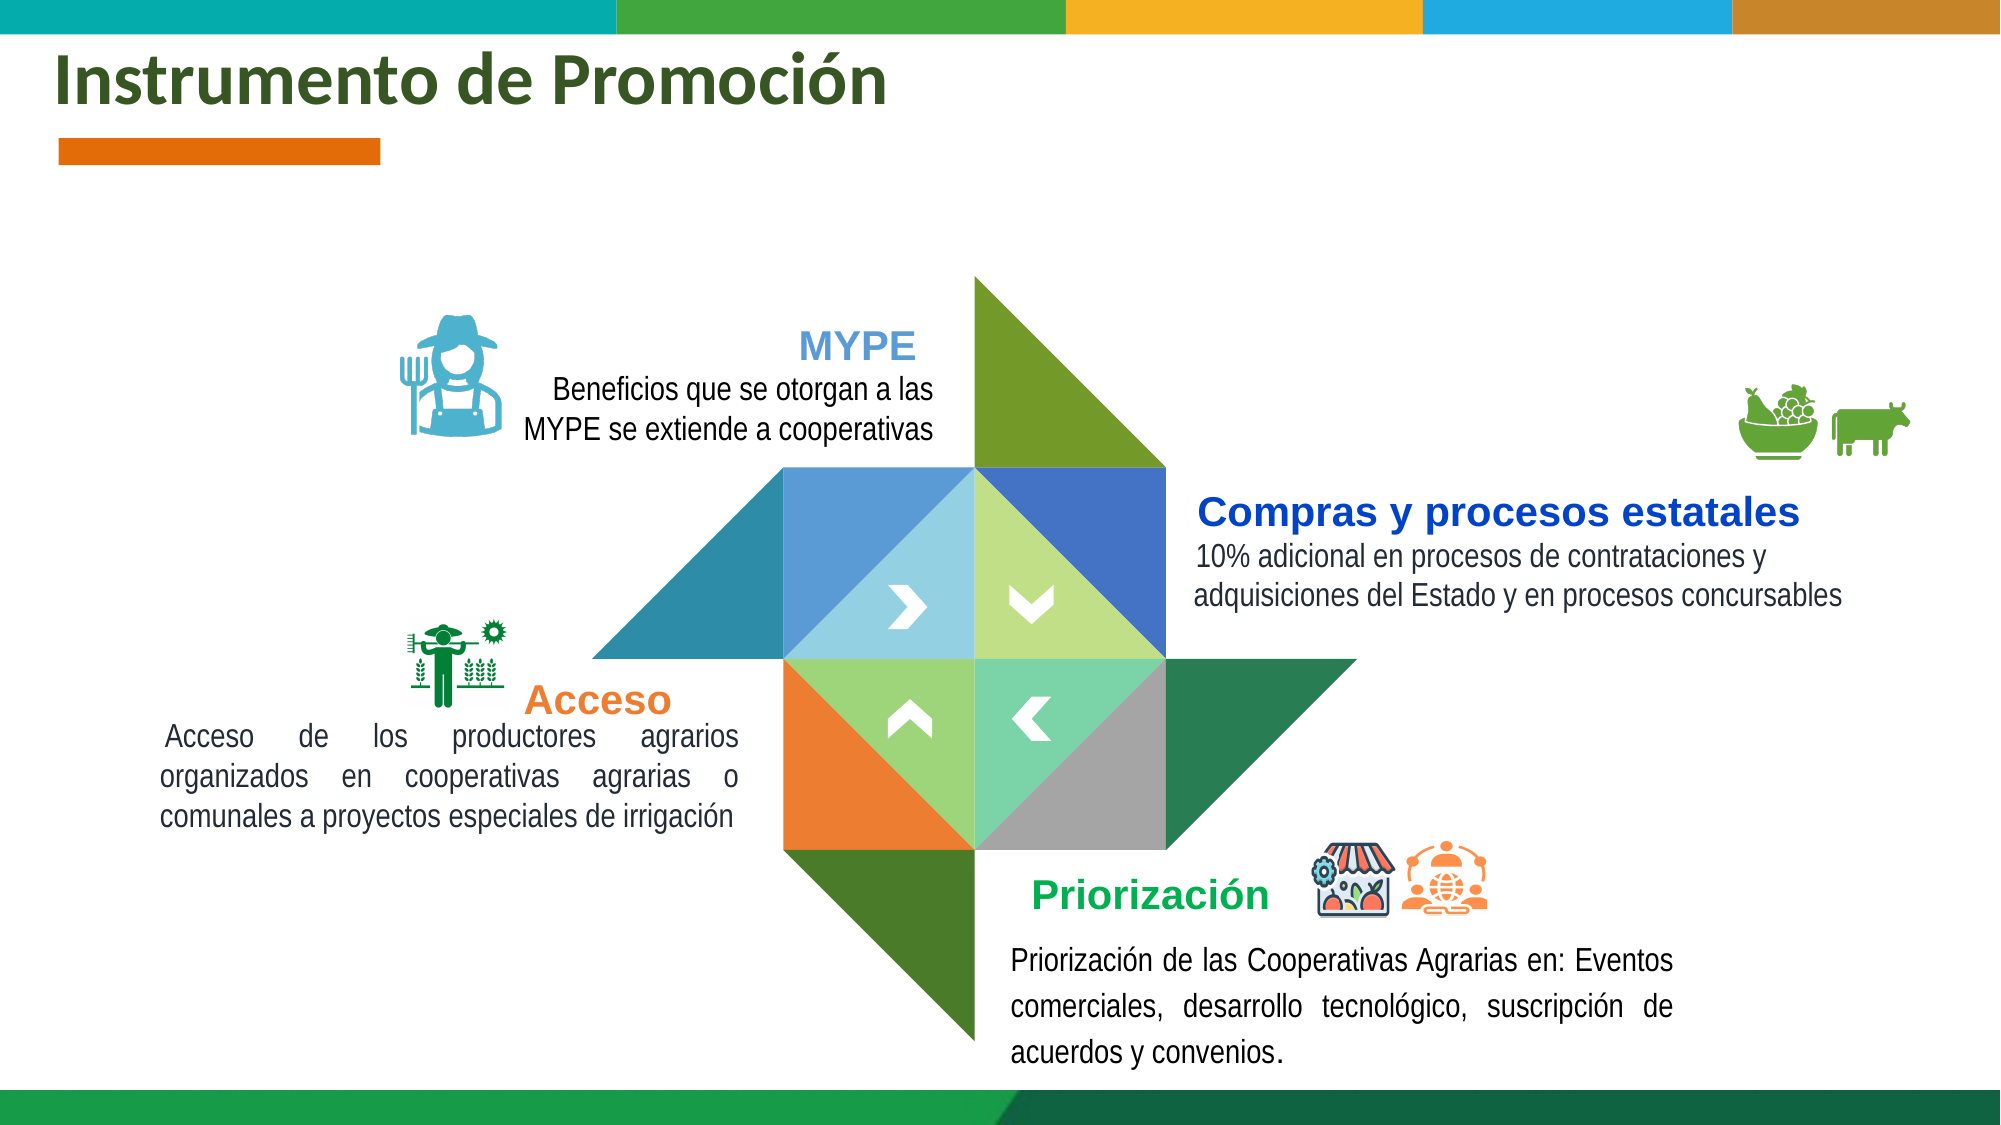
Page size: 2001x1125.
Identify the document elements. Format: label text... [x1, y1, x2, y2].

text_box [78, 615, 848, 841]
text_box Instrumento de Promoción [38, 35, 1380, 114]
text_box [983, 840, 1702, 1024]
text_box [1166, 378, 1914, 671]
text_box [0, 0, 2000, 35]
text_box [58, 138, 381, 166]
picture [0, 1090, 2000, 1125]
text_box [390, 295, 961, 458]
